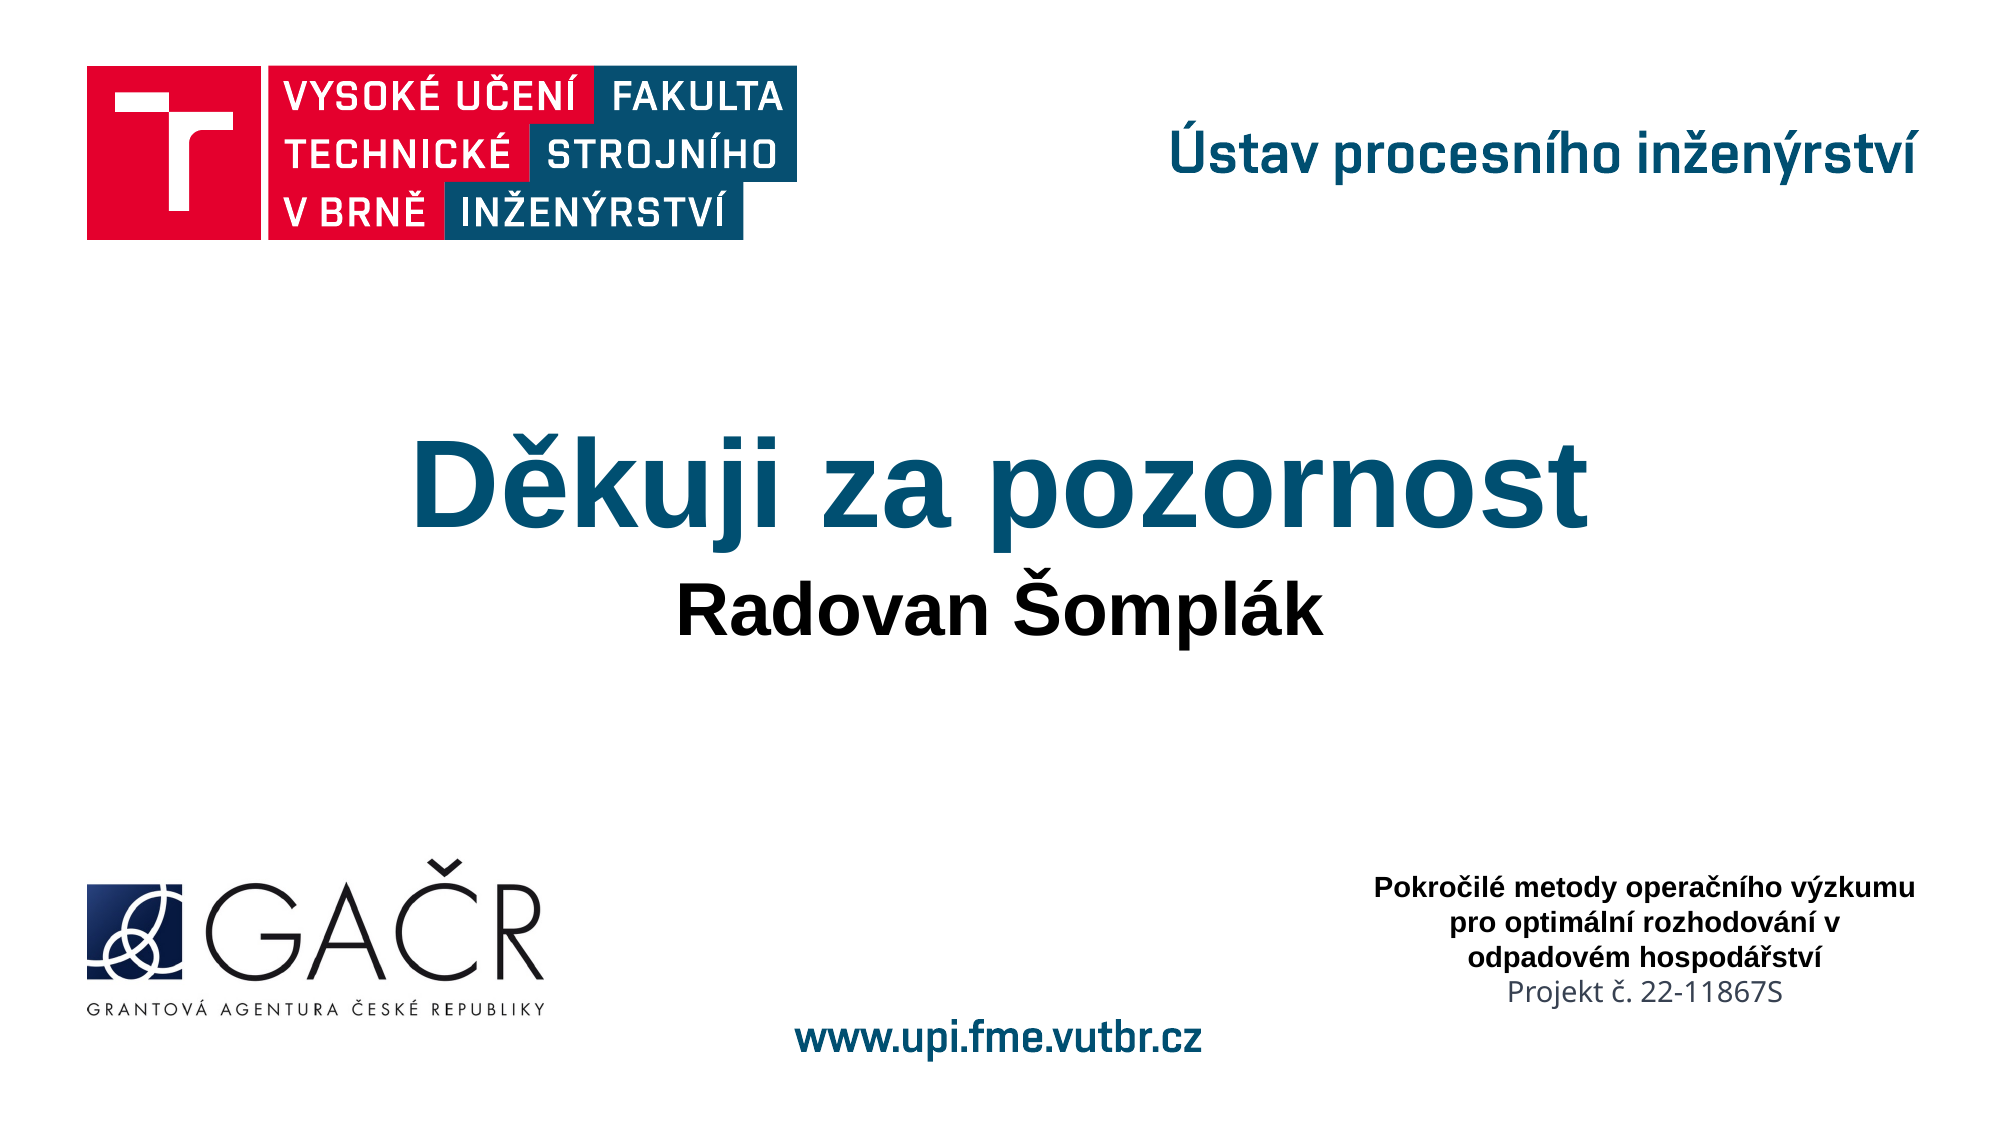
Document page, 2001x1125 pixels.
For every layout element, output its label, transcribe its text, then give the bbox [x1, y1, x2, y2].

picture [87, 855, 544, 1024]
subtitle Radovan Šomplák [87, 563, 1913, 956]
text_box Pokročilé metody operačního výzkumu pro optimální rozhodování v odpadovém hospodářství Projekt č. 22-11867S [1352, 861, 1938, 1016]
title Děkuji za pozornost [87, 256, 1913, 562]
